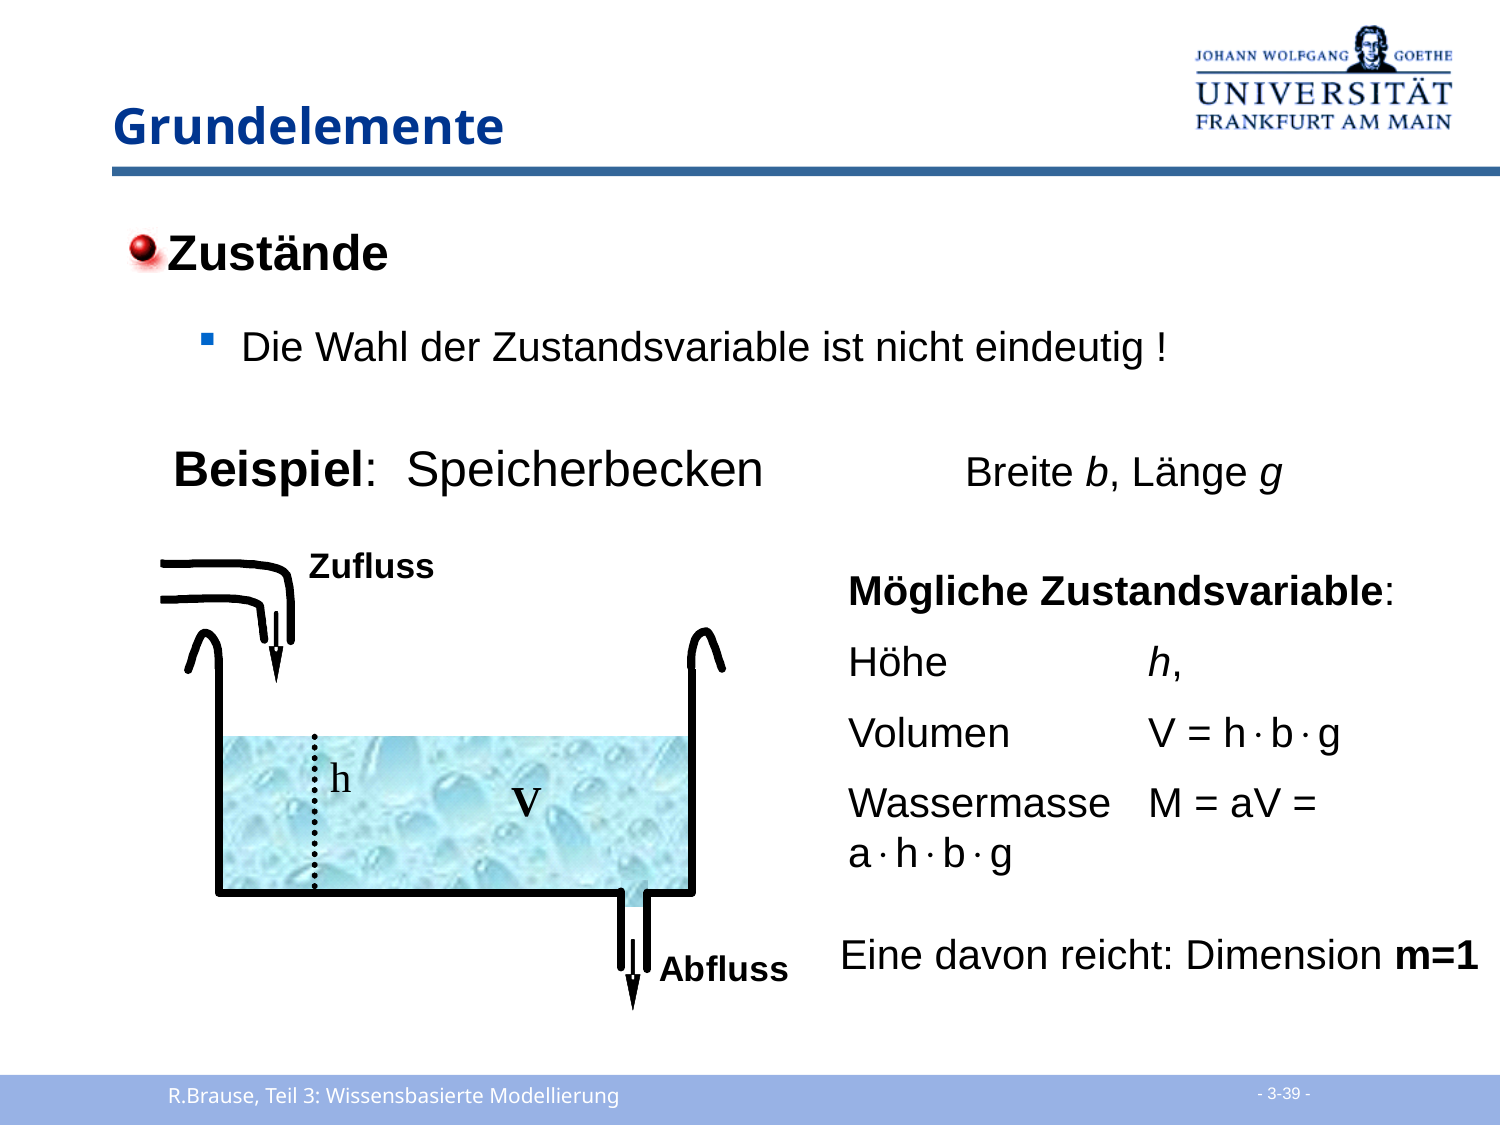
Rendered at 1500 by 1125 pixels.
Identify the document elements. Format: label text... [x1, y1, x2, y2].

text_box Eine davon reicht: Dimension m=1 [832, 920, 1500, 986]
text_box Mögliche Zustandsvariable: Höhe h, Volumen V = hbg Wassermasse M = aV = ahbg [833, 556, 1500, 884]
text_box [160, 534, 827, 1020]
slide_number - 3-39 - [1237, 1074, 1413, 1114]
footer R.Brause, Teil 3: Wissensbasierte Modellierung [112, 1074, 676, 1125]
text_box Beispiel: Speicherbecken Breite b, Länge g [158, 429, 1461, 504]
list Zustände Die Wahl der Zustandsvariable ist nicht eindeutig ! [112, 212, 1475, 382]
picture [1187, 24, 1463, 142]
picture [127, 227, 168, 273]
title Grundelemente [112, 87, 1188, 188]
